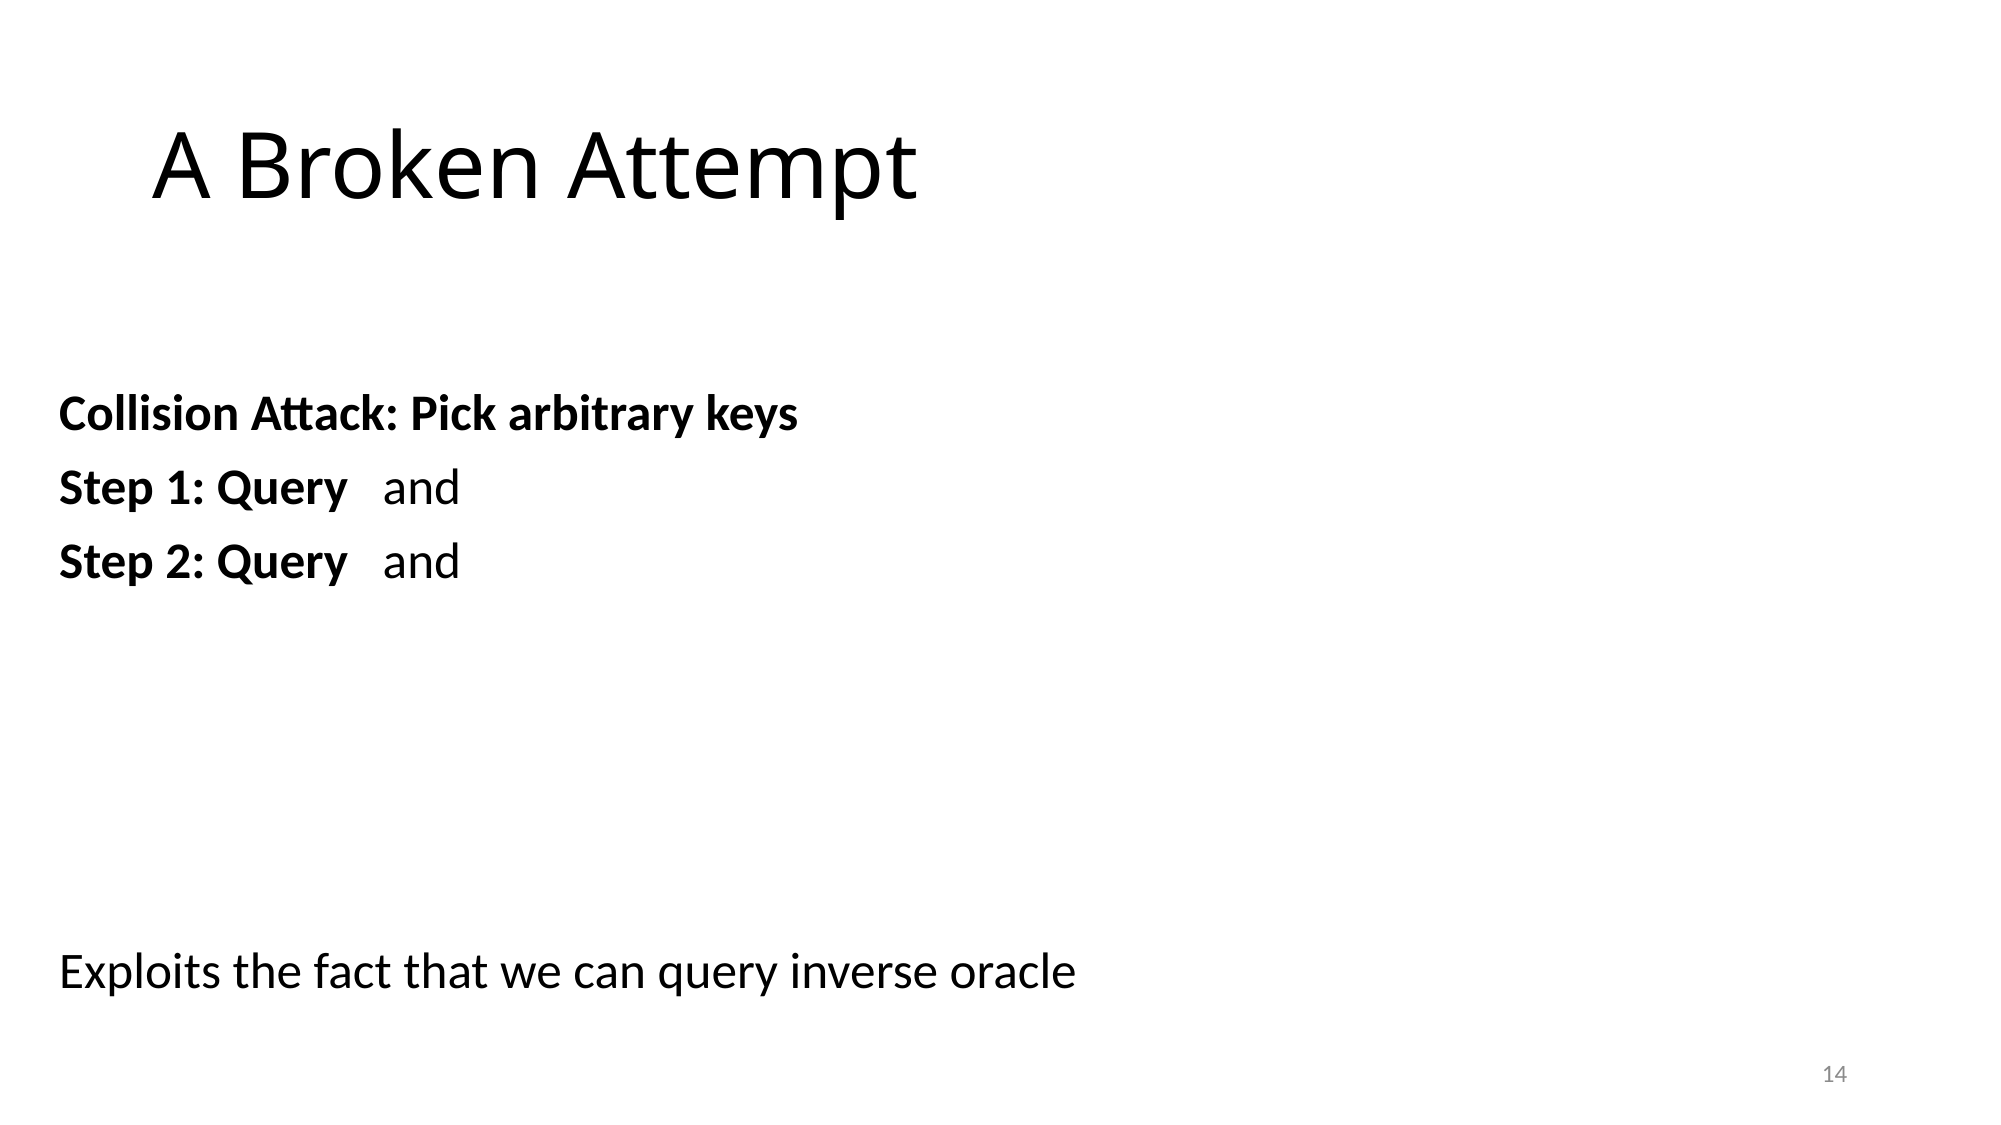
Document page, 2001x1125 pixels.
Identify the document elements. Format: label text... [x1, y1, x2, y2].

title A Broken Attempt [137, 59, 1863, 278]
slide_number 14 [1412, 1042, 1863, 1103]
